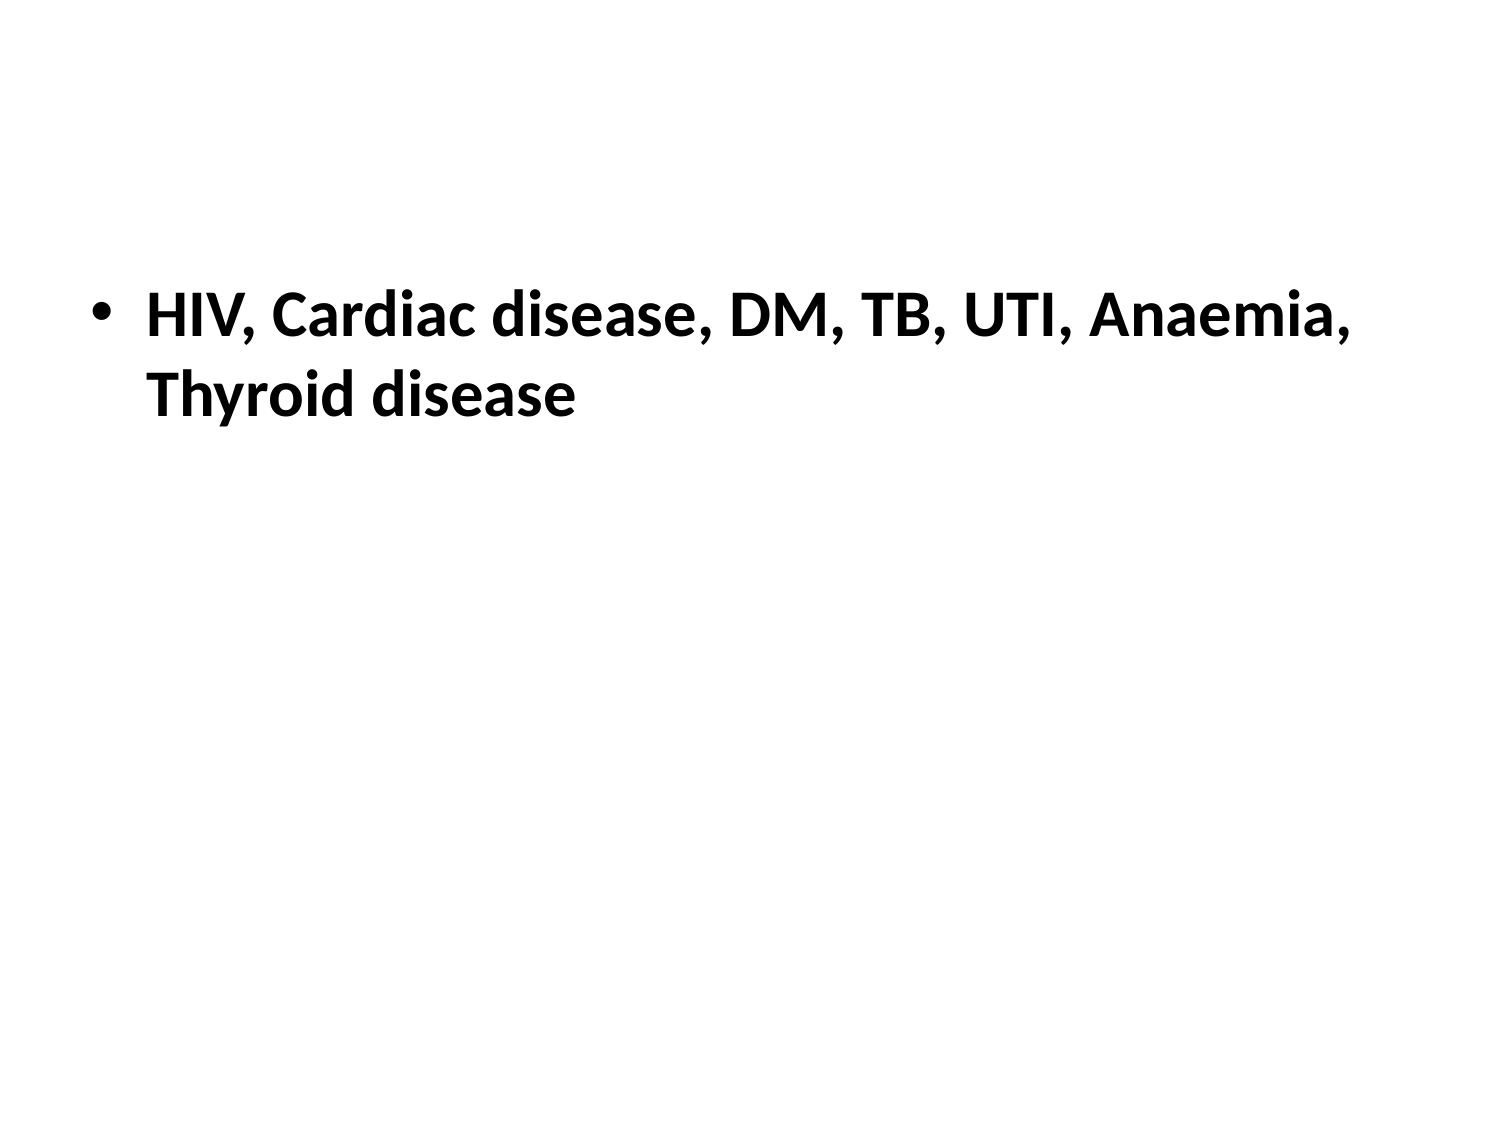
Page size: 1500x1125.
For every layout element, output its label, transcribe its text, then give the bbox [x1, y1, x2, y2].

list HIV, Cardiac disease, DM, TB, UTI, Anaemia, Thyroid disease [75, 262, 1425, 1005]
